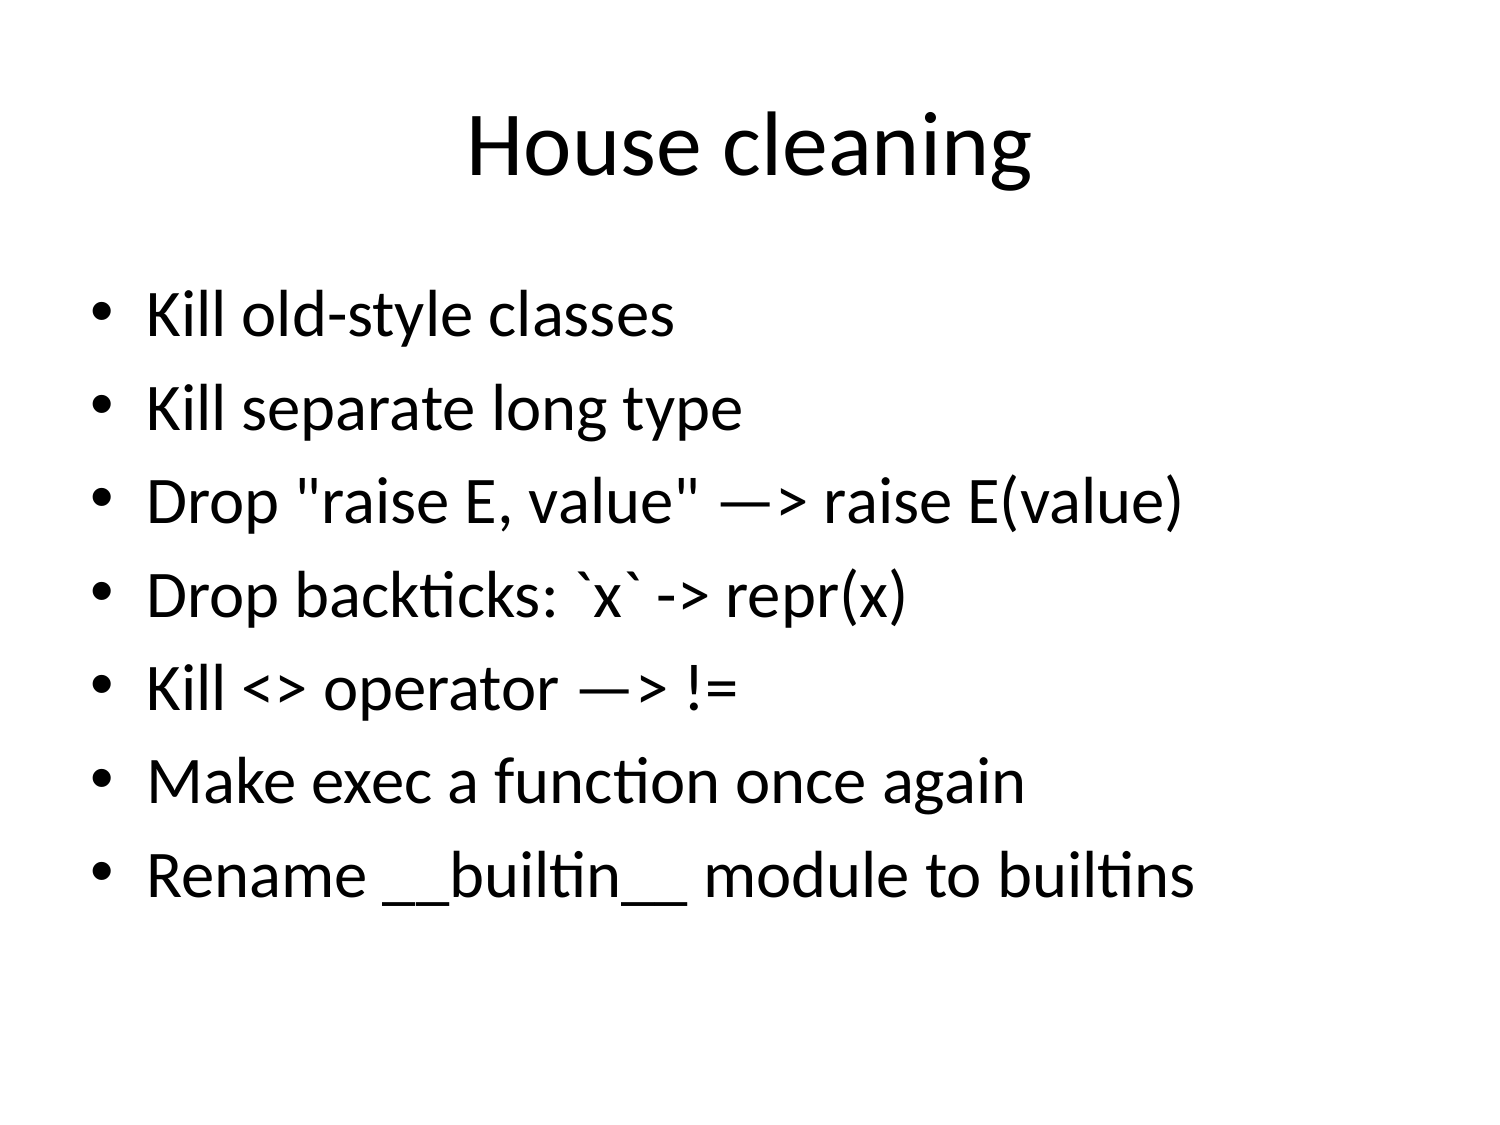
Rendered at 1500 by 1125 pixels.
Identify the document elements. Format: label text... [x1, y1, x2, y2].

list Kill old-style classes Kill separate long type Drop "raise E, value" —> raise E(value) Drop backticks: `x` -> repr(x) Kill <> operator —> != Make exec a function once again Rename __builtin__ module to builtins [75, 262, 1425, 1005]
title House cleaning [75, 45, 1425, 233]
